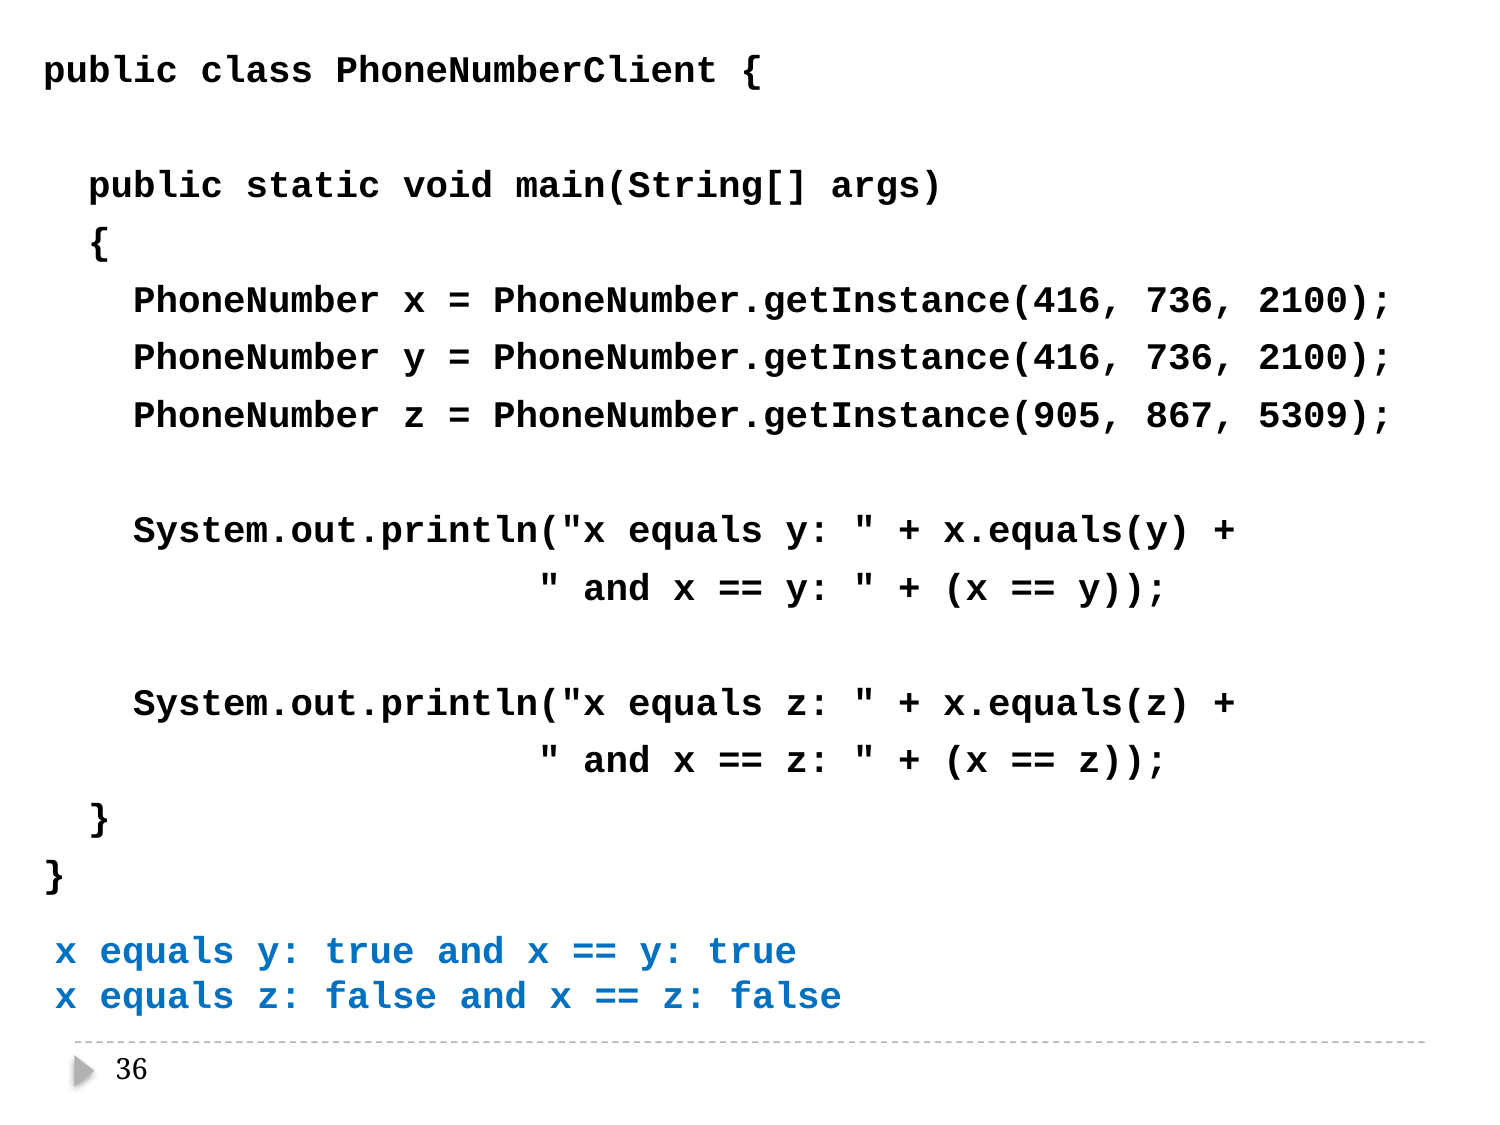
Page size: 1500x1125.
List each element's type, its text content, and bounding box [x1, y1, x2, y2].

list public class PhoneNumberClient { public static void main(String[] args) { PhoneNumber x = PhoneNumber.getInstance(416, 736, 2100); PhoneNumber y = PhoneNumber.getInstance(416, 736, 2100); PhoneNumber z = PhoneNumber.getInstance(905, 867, 5309); System.out.println("x equals y: " + x.equals(y) + " and x == y: " + (x == y)); System.out.println("x equals z: " + x.equals(z) + " and x == z: " + (x == z)); } } [27, 37, 1473, 1032]
slide_number 36 [100, 1042, 426, 1103]
text_box x equals y: true and x == y: true x equals z: false and x == z: false [39, 918, 858, 1024]
